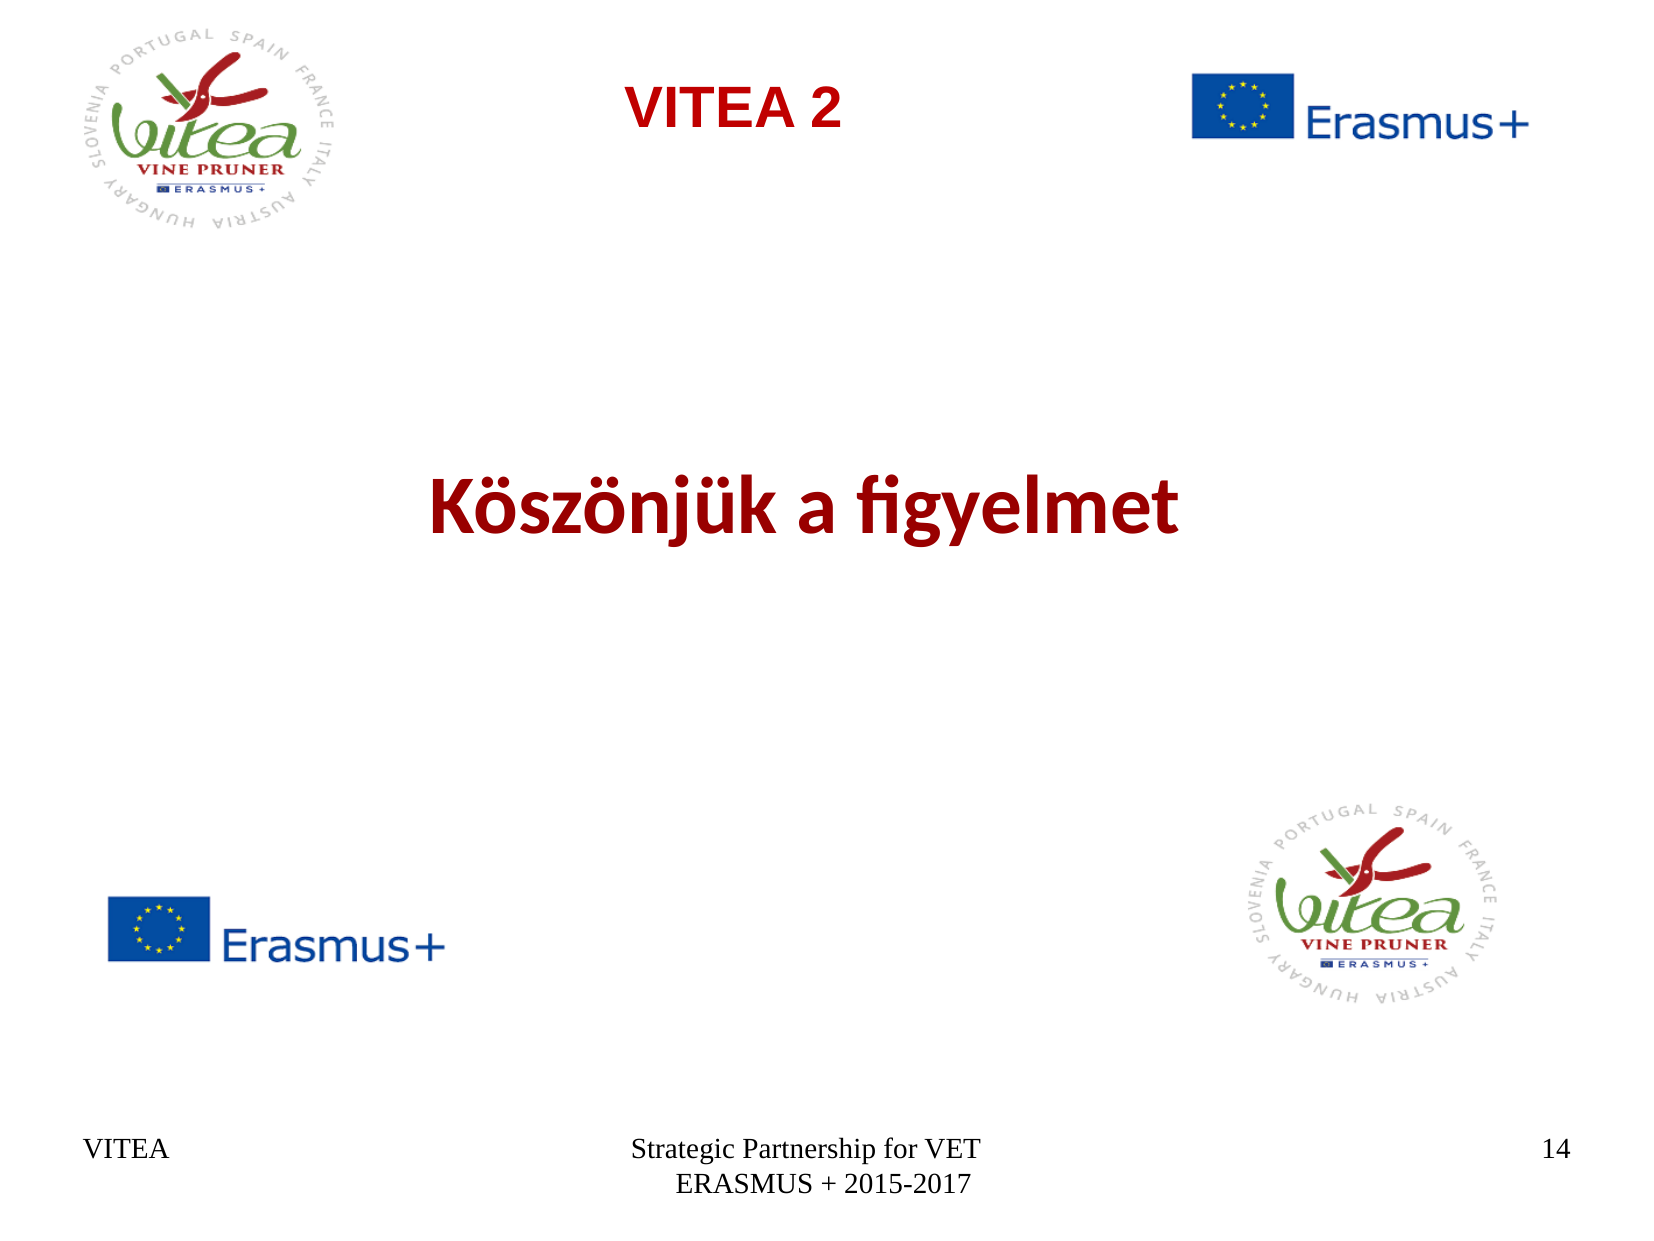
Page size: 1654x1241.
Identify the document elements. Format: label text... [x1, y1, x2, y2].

picture [106, 892, 462, 975]
picture [1189, 69, 1546, 152]
text_box VITEA 2 [610, 61, 941, 217]
picture [1239, 796, 1505, 1009]
footer Strategic Partnership for VET ERASMUS + 2015-2017 [565, 1129, 1090, 1216]
slide_number 14 [1185, 1129, 1571, 1216]
picture [76, 22, 342, 234]
text_box Köszönjük a figyelmet [200, 442, 1335, 558]
slide_number VITEA [82, 1129, 468, 1216]
